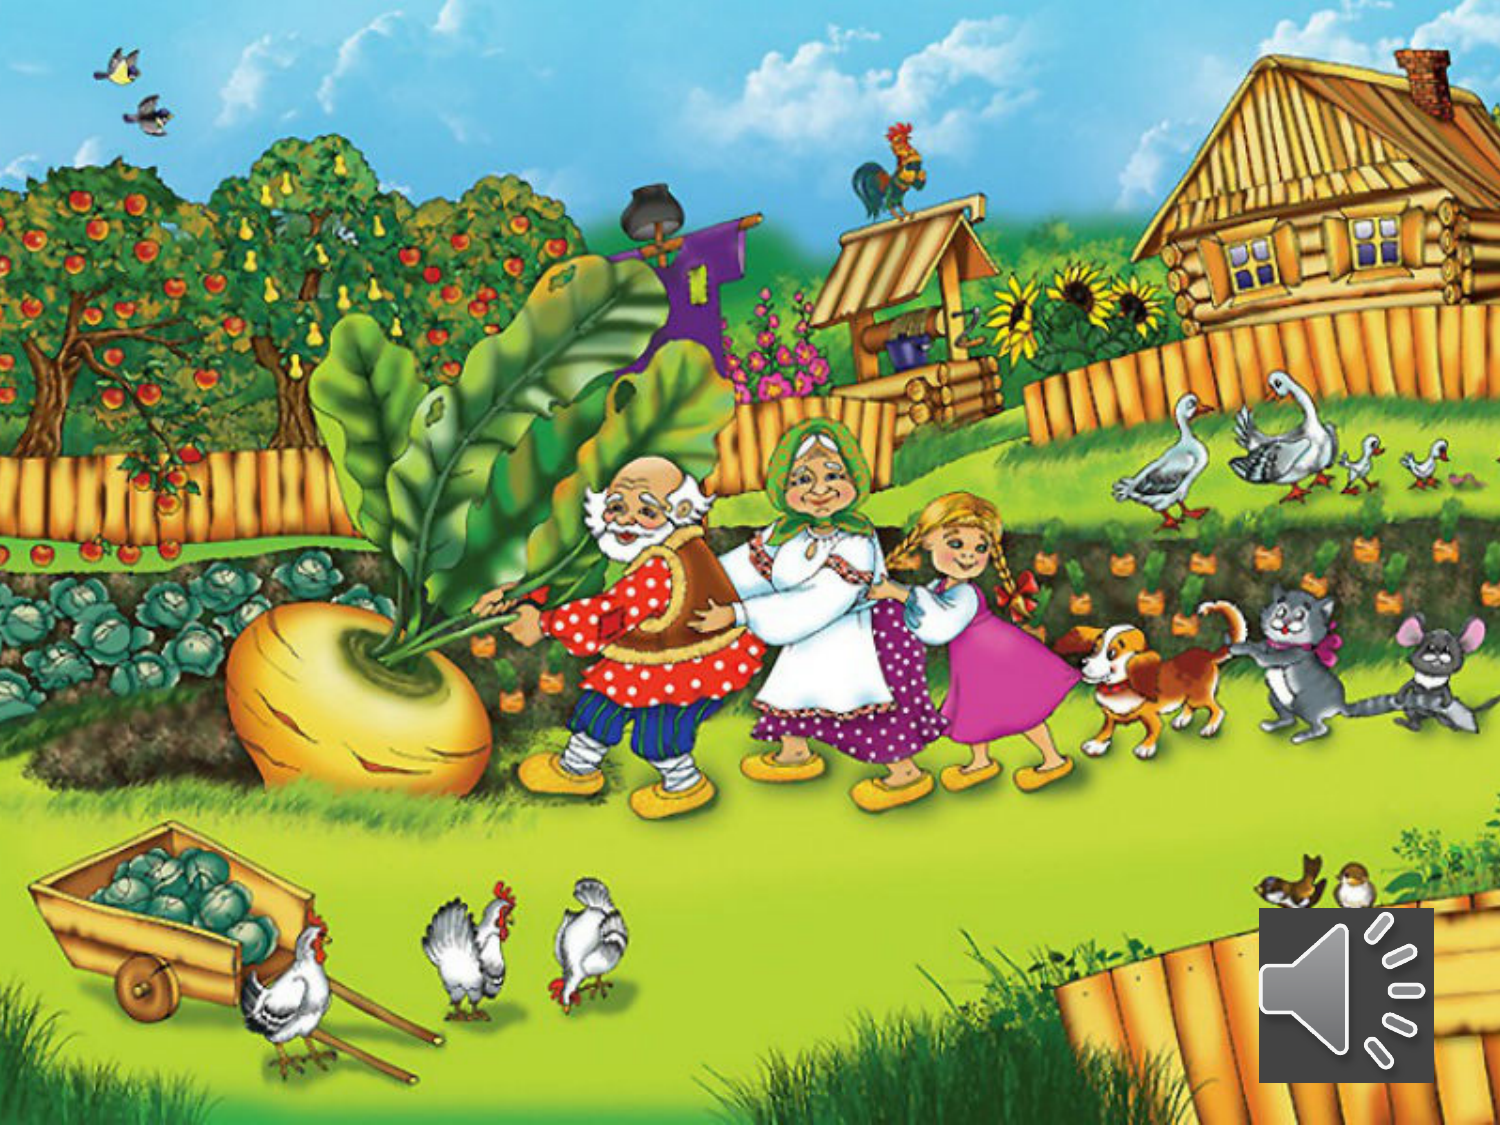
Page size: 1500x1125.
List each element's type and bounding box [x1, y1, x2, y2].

picture [1257, 906, 1436, 1085]
list [0, 0, 1500, 1125]
